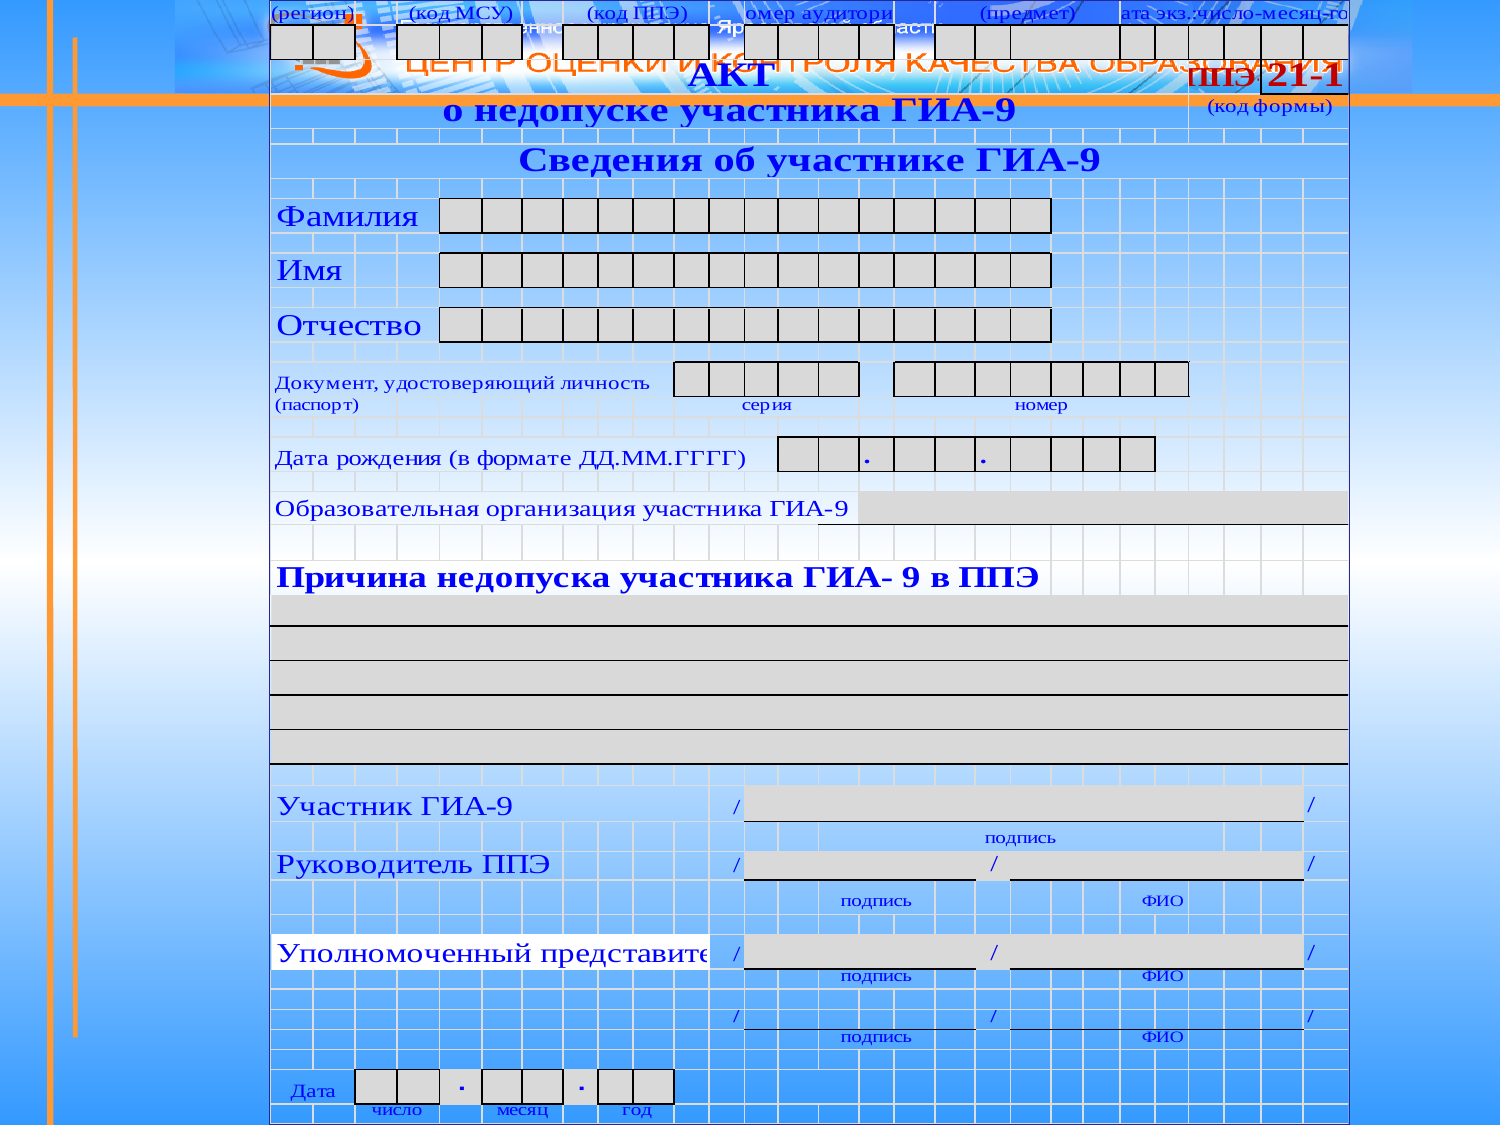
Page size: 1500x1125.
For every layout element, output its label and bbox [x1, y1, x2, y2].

picture [174, 0, 1413, 1125]
